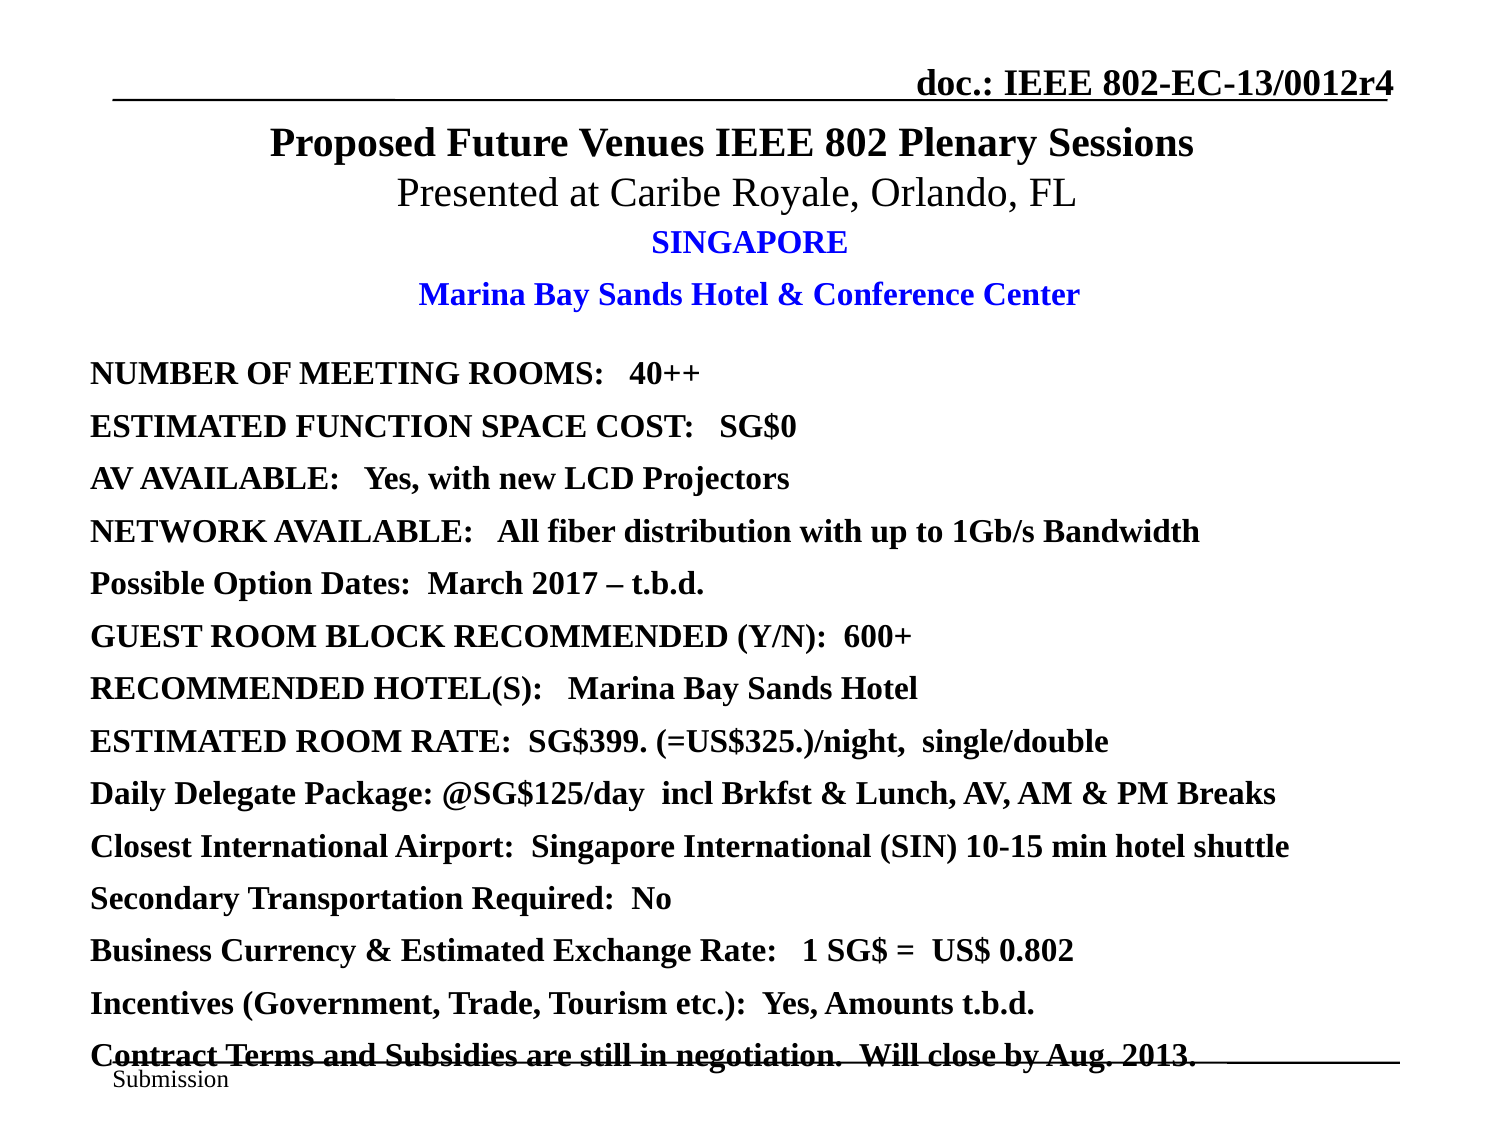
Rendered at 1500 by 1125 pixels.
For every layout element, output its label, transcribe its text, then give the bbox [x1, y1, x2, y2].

title Proposed Future Venues IEEE 802 Plenary Sessions Presented at Caribe Royale, Orlando, FL [62, 99, 1413, 231]
list SINGAPORE Marina Bay Sands Hotel & Conference Center NUMBER OF MEETING ROOMS: 40++ Estimated Function Space Cost: SG$0 AV AVAILABLE: Yes, with new LCD Projectors NETWORK AVAILABLE: All fiber distribution with up to 1Gb/s Bandwidth Possible Option Dates: March 2017 – t.b.d. GUEST ROOM BLOCK RECOMMENDED (Y/N): 600+ RECOMMENDED HOTEL(S): Marina Bay Sands Hotel ESTIMATED ROOM RATE: SG$399. (=US$325.)/night, single/double Daily Delegate Package: @SG$125/day incl Brkfst & Lunch, AV, AM & PM Breaks Closest International Airport: Singapore International (SIN) 10-15 min hotel shuttle Secondary Transportation Required: No Business Currency & Estimated Exchange Rate: 1 SG$ = US$ 0.802 Incentives (Government, Trade, Tourism etc.): Yes, Amounts t.b.d. Contract Terms and Subsidies are still in negotiation. Will close by Aug. 2013. [74, 212, 1426, 1073]
